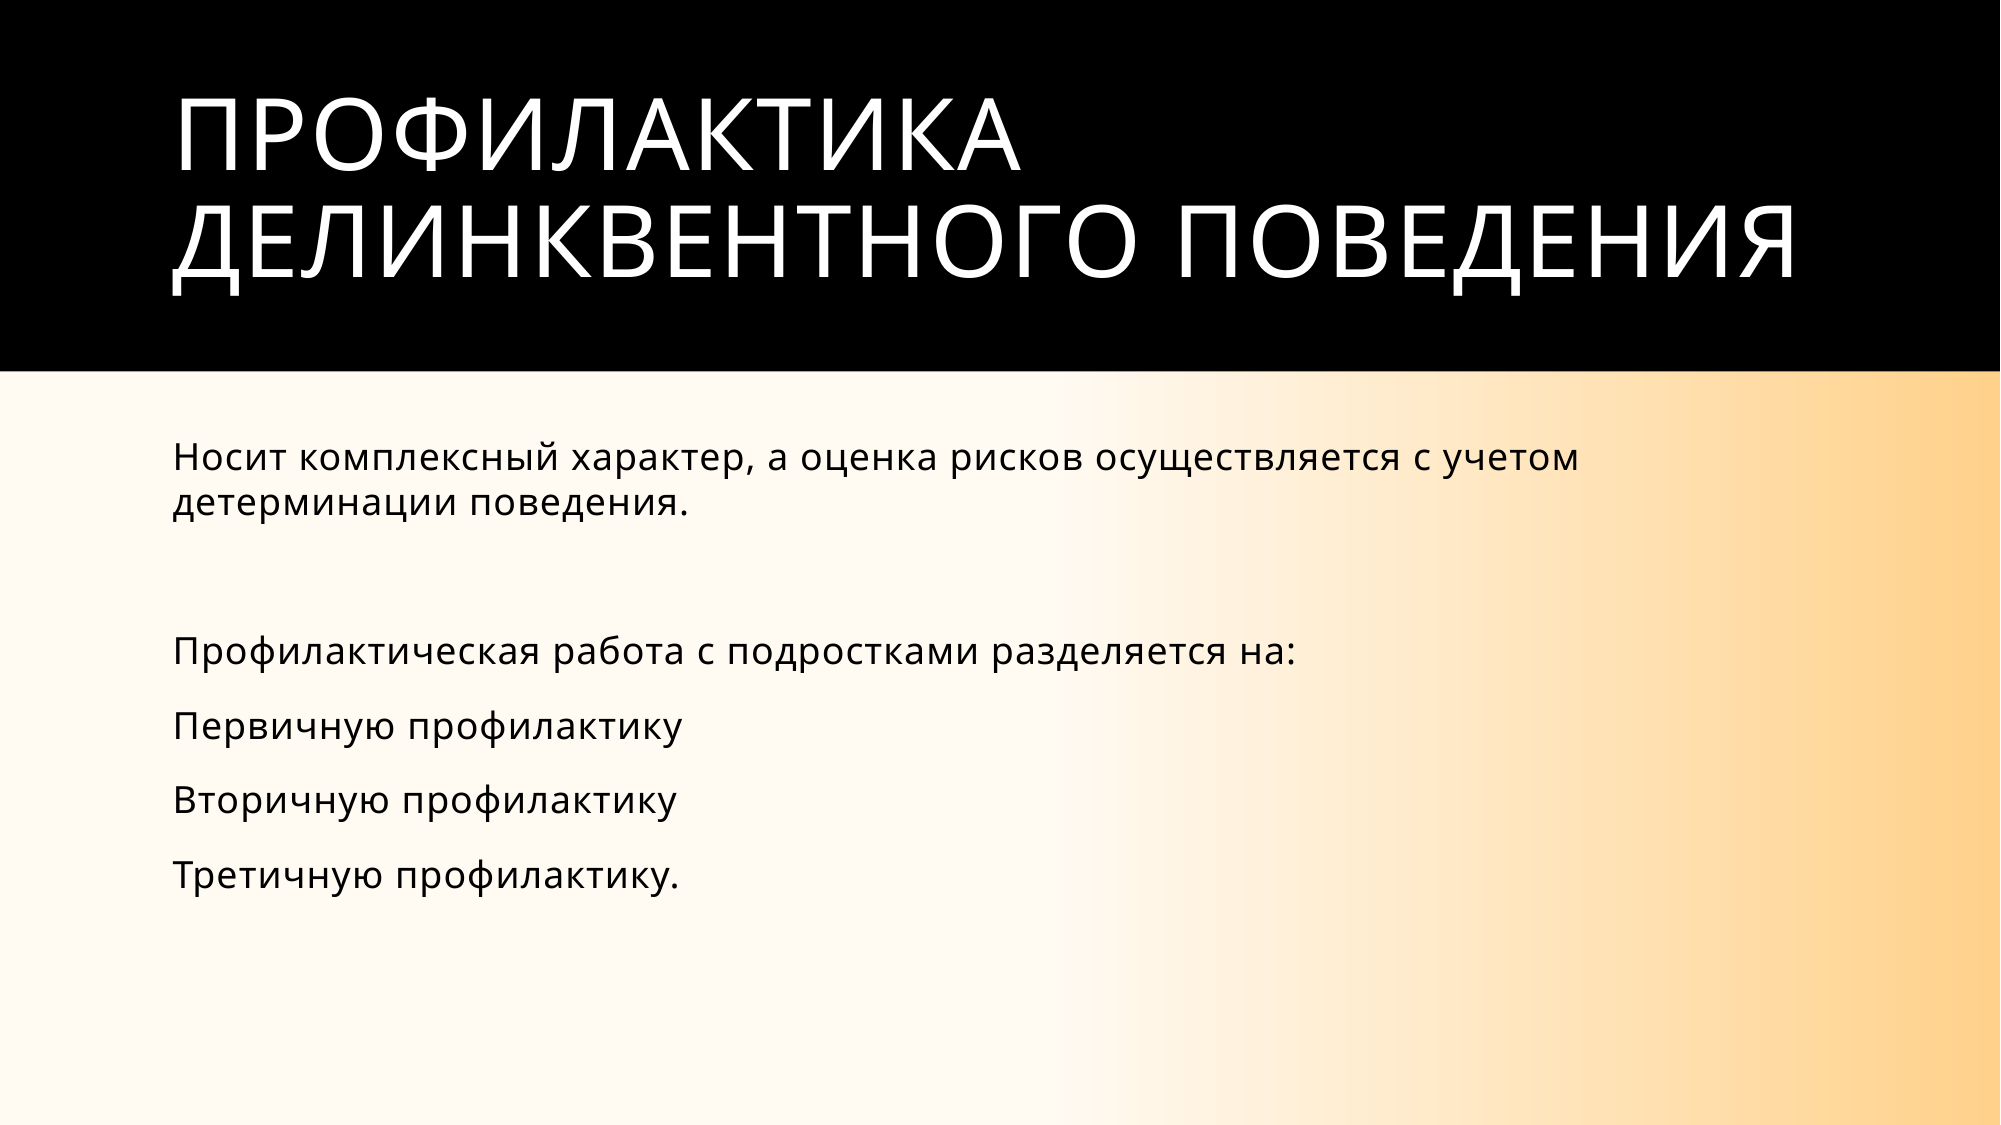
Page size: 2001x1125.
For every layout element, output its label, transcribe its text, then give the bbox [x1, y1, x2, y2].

title Профилактика делинквентного поведения [157, 52, 1842, 332]
list Носит комплексный характер, а оценка рисков осуществляется с учетом детерминации поведения. Профилактическая работа с подростками разделяется на: Первичную профилактику Вторичную профилактику Третичную профилактику. [157, 424, 1842, 1014]
